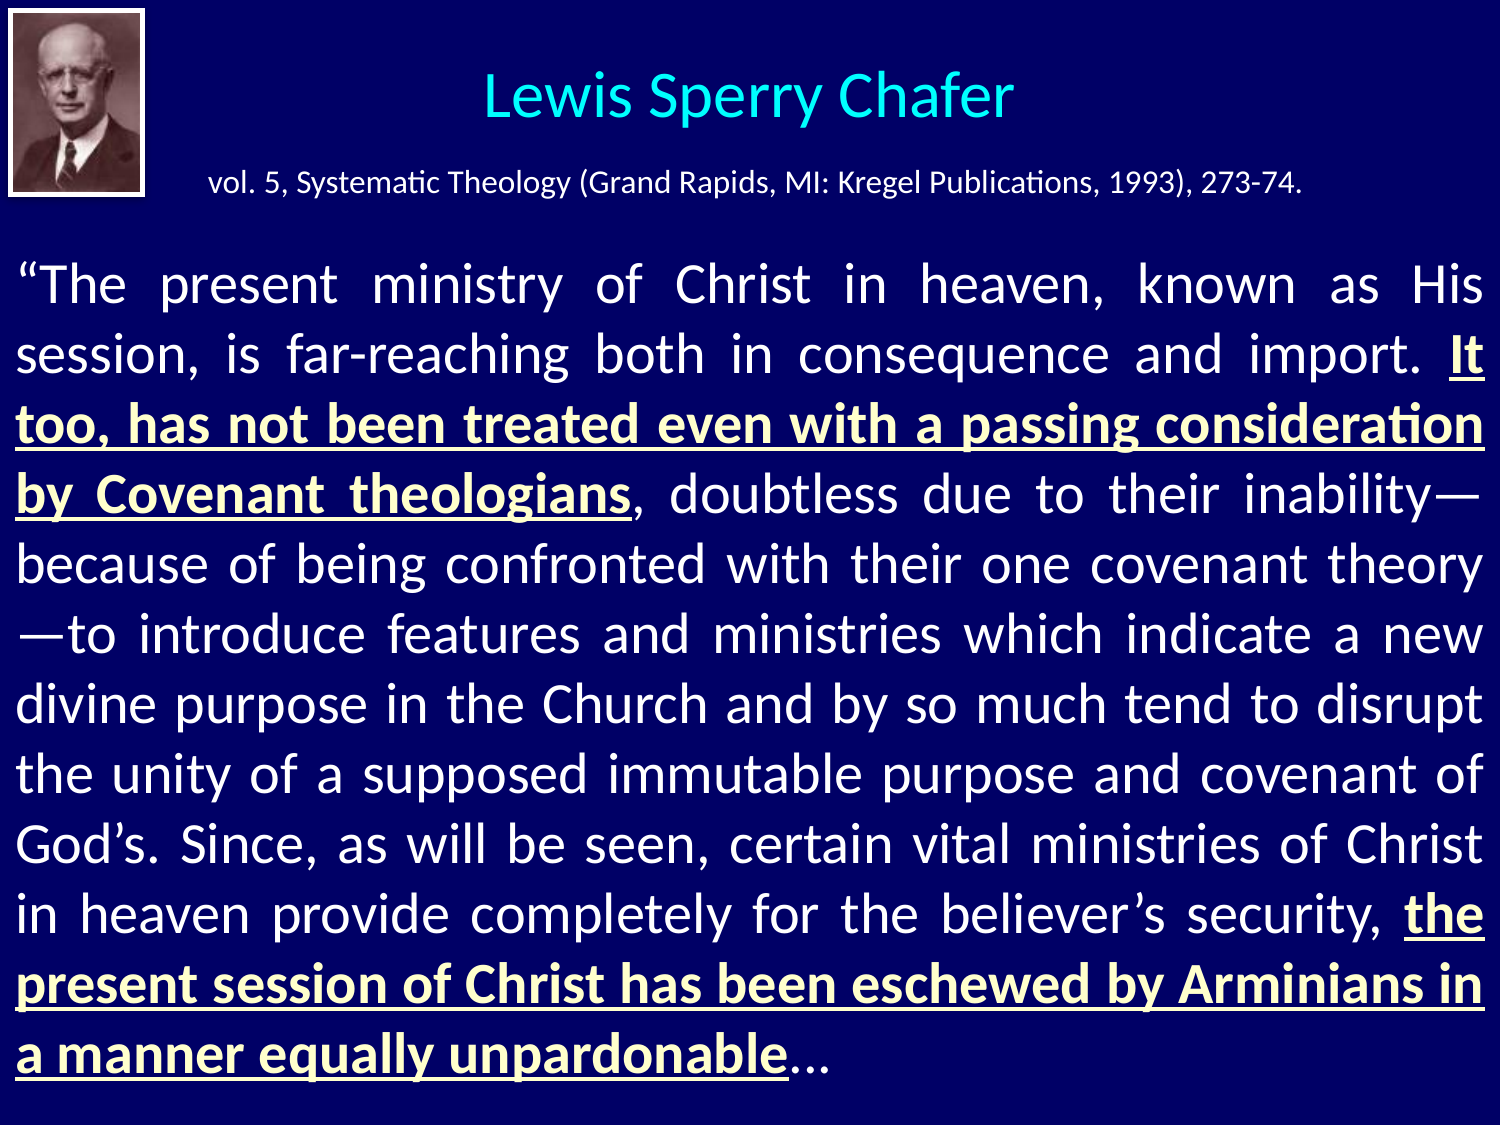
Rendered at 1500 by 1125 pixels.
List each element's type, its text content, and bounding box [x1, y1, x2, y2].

text_box Lewis Sperry Chafer vol. 5, Systematic Theology (Grand Rapids, MI: Kregel Publications, 1993), 273-74. [125, 43, 1375, 211]
picture [12, 12, 141, 193]
list “The present ministry of Christ in heaven, known as His session, is far-reaching both in consequence and import. It too, has not been treated even with a passing consideration by Covenant theologians, doubtless due to their inability—because of being confronted with their one covenant theory—to introduce features and ministries which indicate a new divine purpose in the Church and by so much tend to disrupt the unity of a supposed immutable purpose and covenant of God’s. Since, as will be seen, certain vital ministries of Christ in heaven provide completely for the believer’s security, the present session of Christ has been eschewed by Arminians in a manner equally unpardonable... [0, 237, 1500, 1082]
